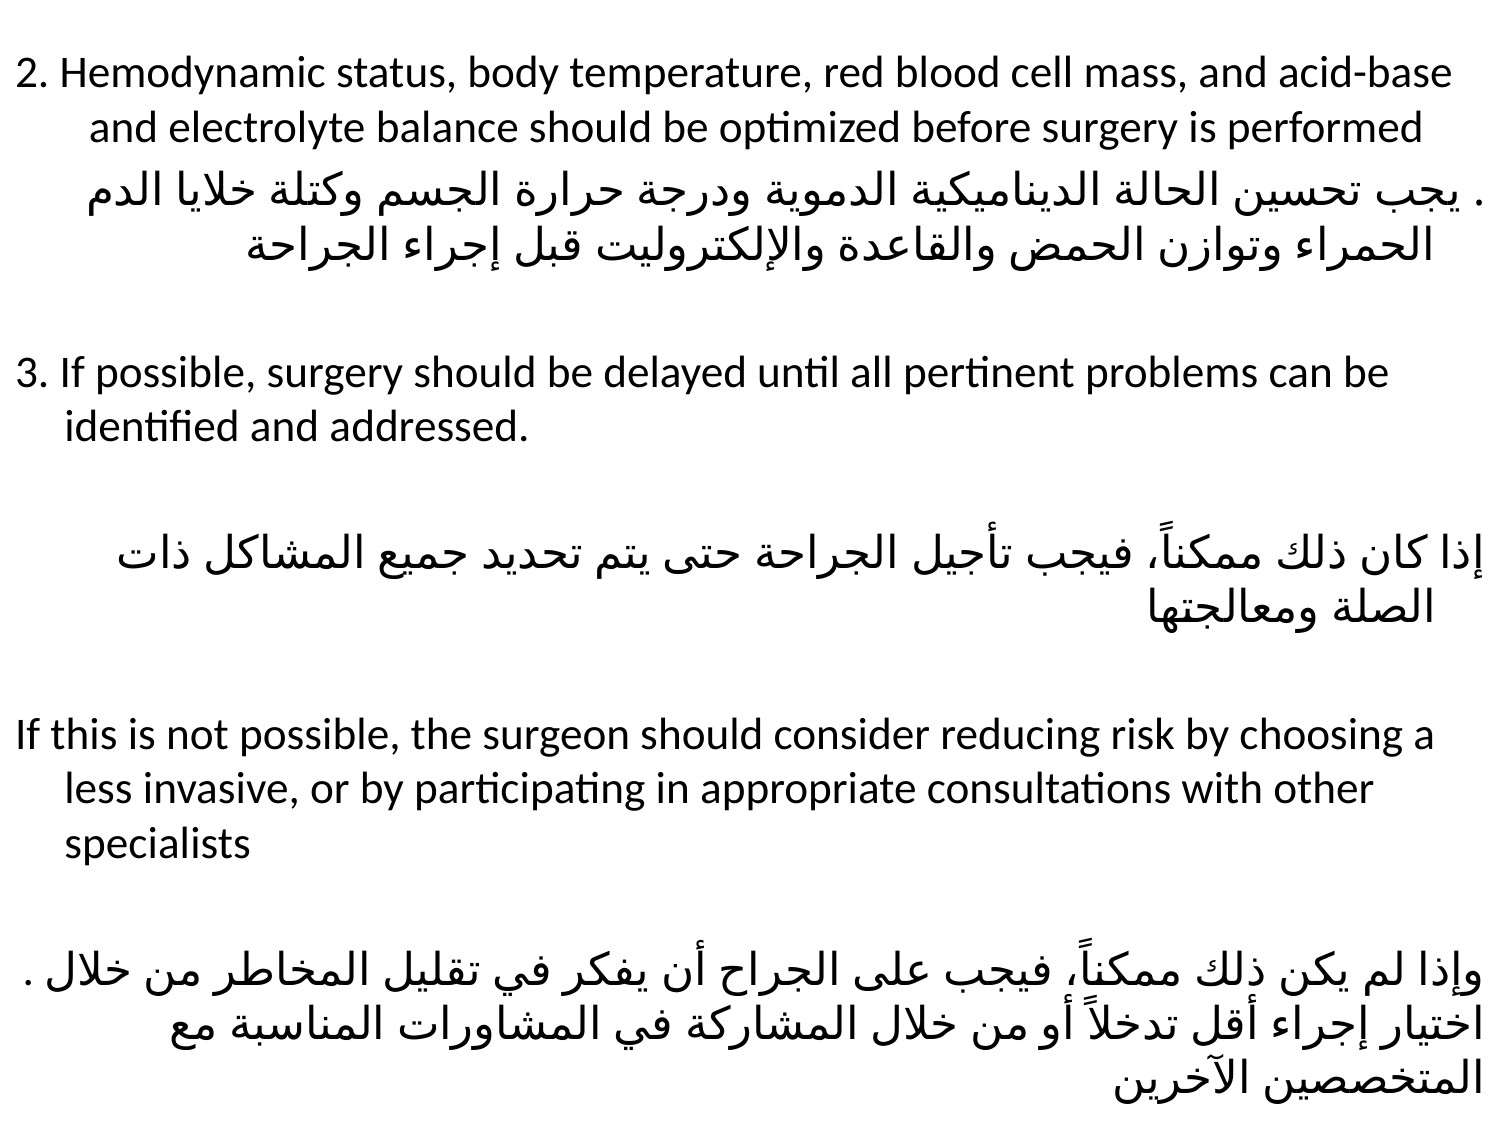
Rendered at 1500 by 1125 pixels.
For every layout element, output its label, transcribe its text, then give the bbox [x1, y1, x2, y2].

list 2. Hemodynamic status, body temperature, red blood cell mass, and acid-base and electrolyte balance should be optimized before surgery is performed . يجب تحسين الحالة الديناميكية الدموية ودرجة حرارة الجسم وكتلة خلايا الدم الحمراء وتوازن الحمض والقاعدة والإلكتروليت قبل إجراء الجراحة 3. If possible, surgery should be delayed until all pertinent problems can be identified and addressed. إذا كان ذلك ممكناً، فيجب تأجيل الجراحة حتى يتم تحديد جميع المشاكل ذات الصلة ومعالجتها If this is not possible, the surgeon should consider reducing risk by choosing a less invasive, or by participating in appropriate consultations with other specialists . وإذا لم يكن ذلك ممكناً، فيجب على الجراح أن يفكر في تقليل المخاطر من خلال اختيار إجراء أقل تدخلاً أو من خلال المشاركة في المشاورات المناسبة مع المتخصصين الآخرين [0, 35, 1500, 1125]
